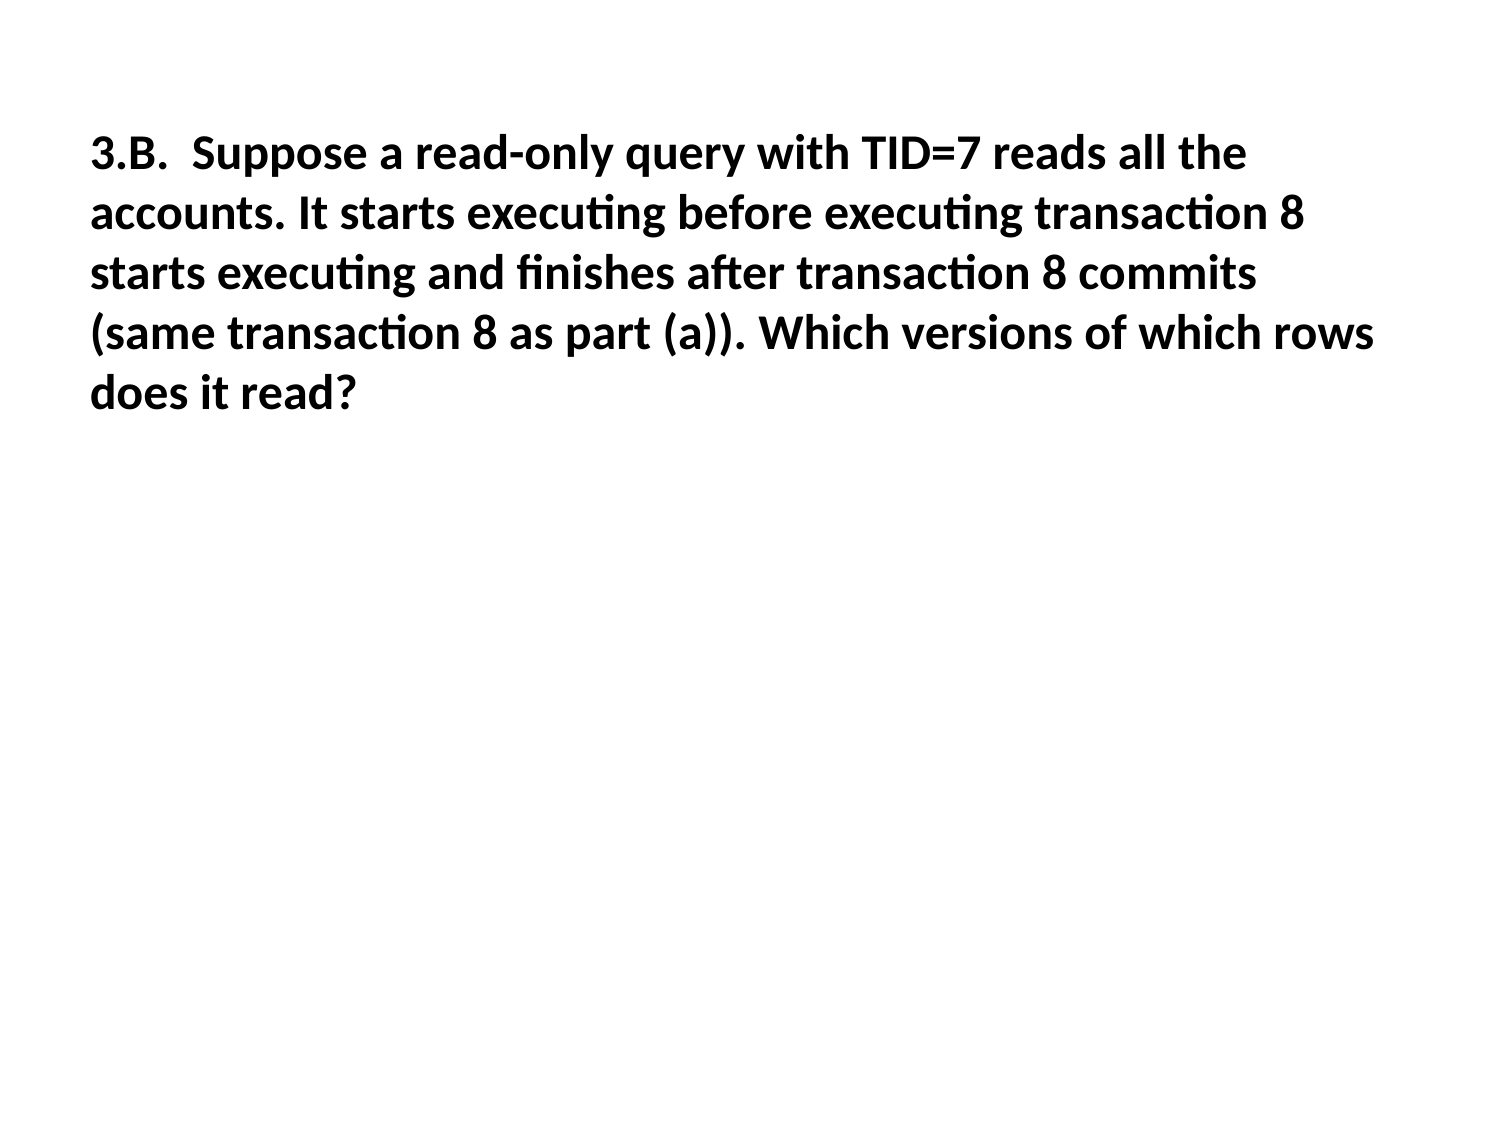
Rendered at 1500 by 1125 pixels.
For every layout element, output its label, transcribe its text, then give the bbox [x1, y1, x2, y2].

text_box 3.B. Suppose a read-only query with TID=7 reads all the accounts. It starts executing before executing transaction 8 starts executing and finishes after transaction 8 commits (same transaction 8 as part (a)). Which versions of which rows does it read? [75, 112, 1400, 488]
